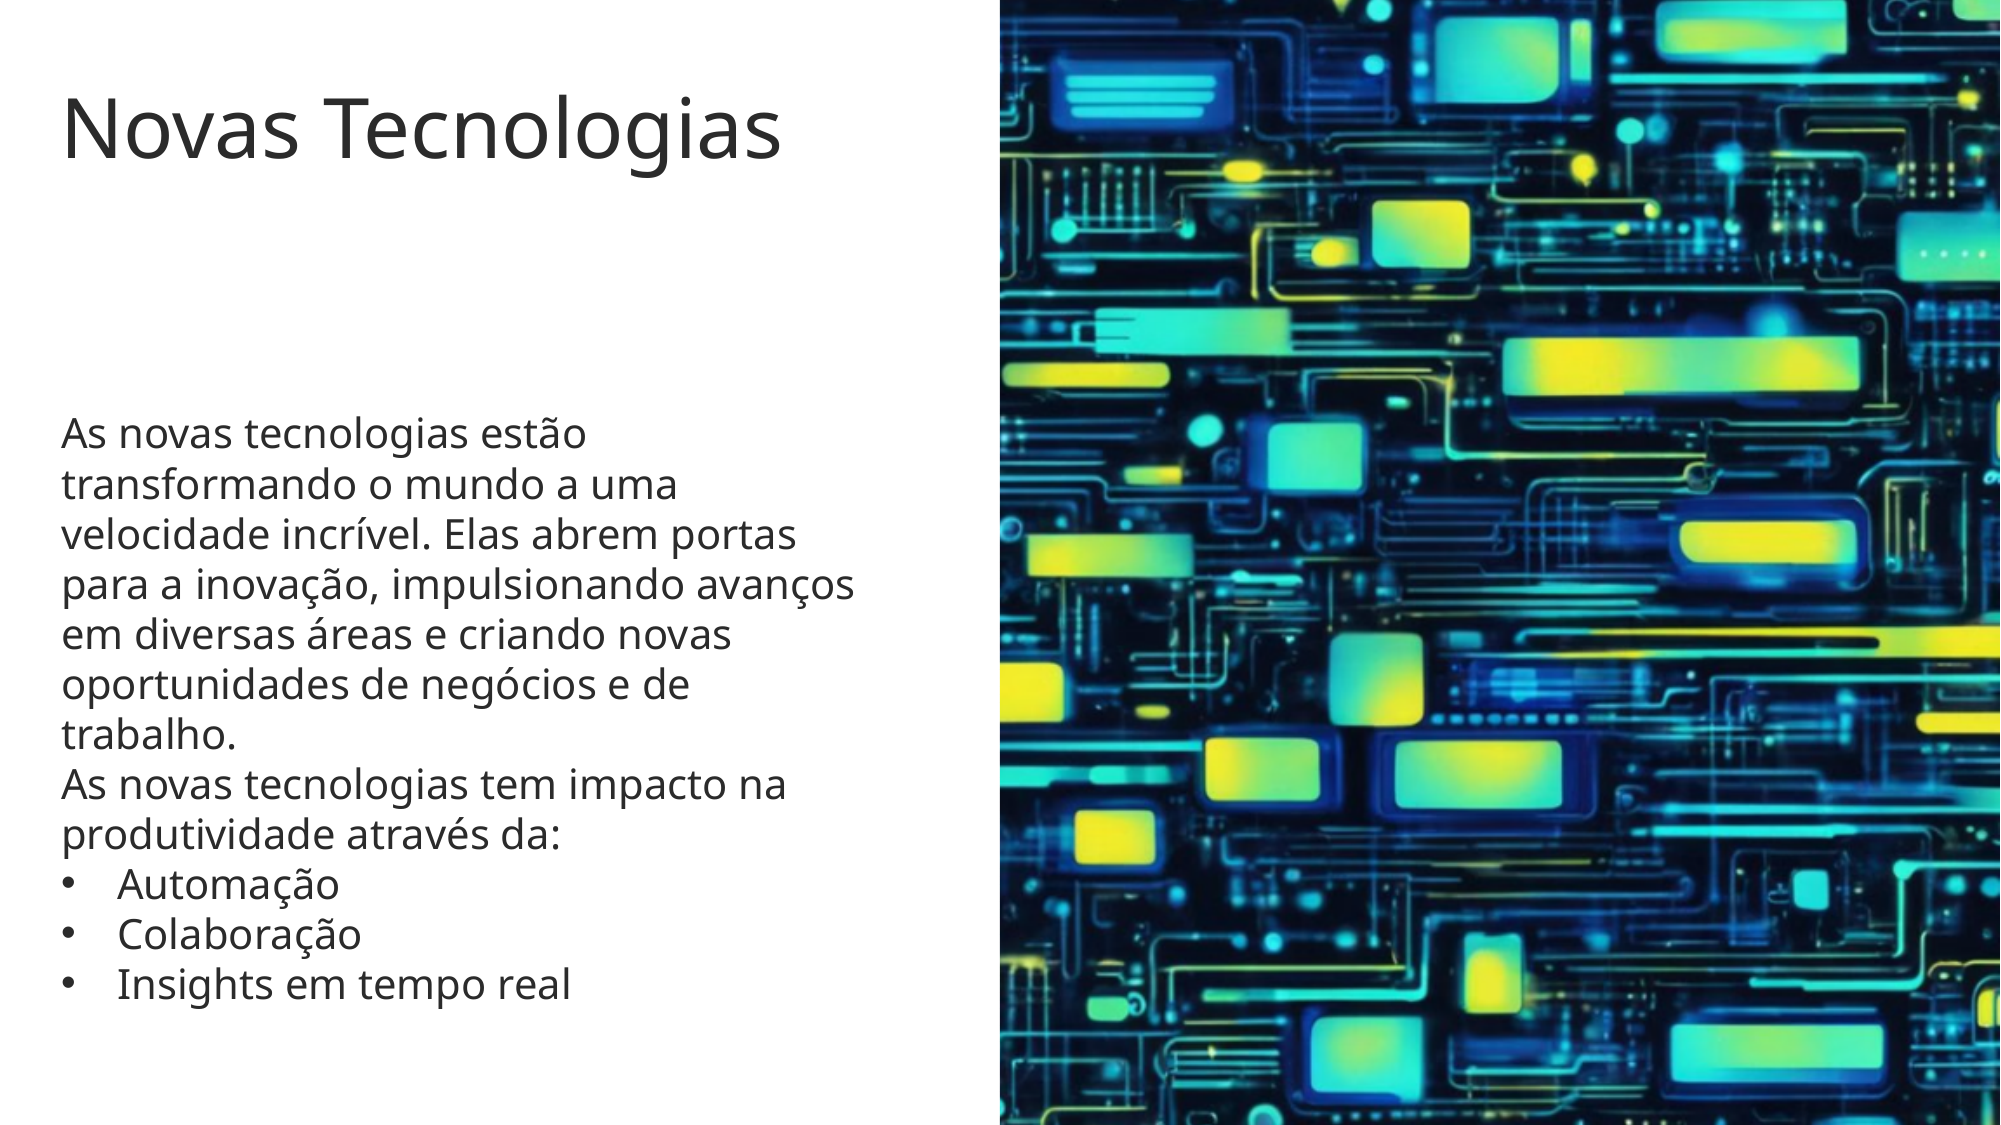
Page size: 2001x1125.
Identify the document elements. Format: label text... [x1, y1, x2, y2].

text_box Novas Tecnologias [45, 67, 799, 183]
picture [999, 0, 2000, 1125]
text_box As novas tecnologias estão transformando o mundo a uma velocidade incrível. Elas abrem portas para a inovação, impulsionando avanços em diversas áreas e criando novas oportunidades de negócios e de trabalho. As novas tecnologias tem impacto na produtividade através da: Automação Colaboração Insights em tempo real [46, 399, 892, 1065]
